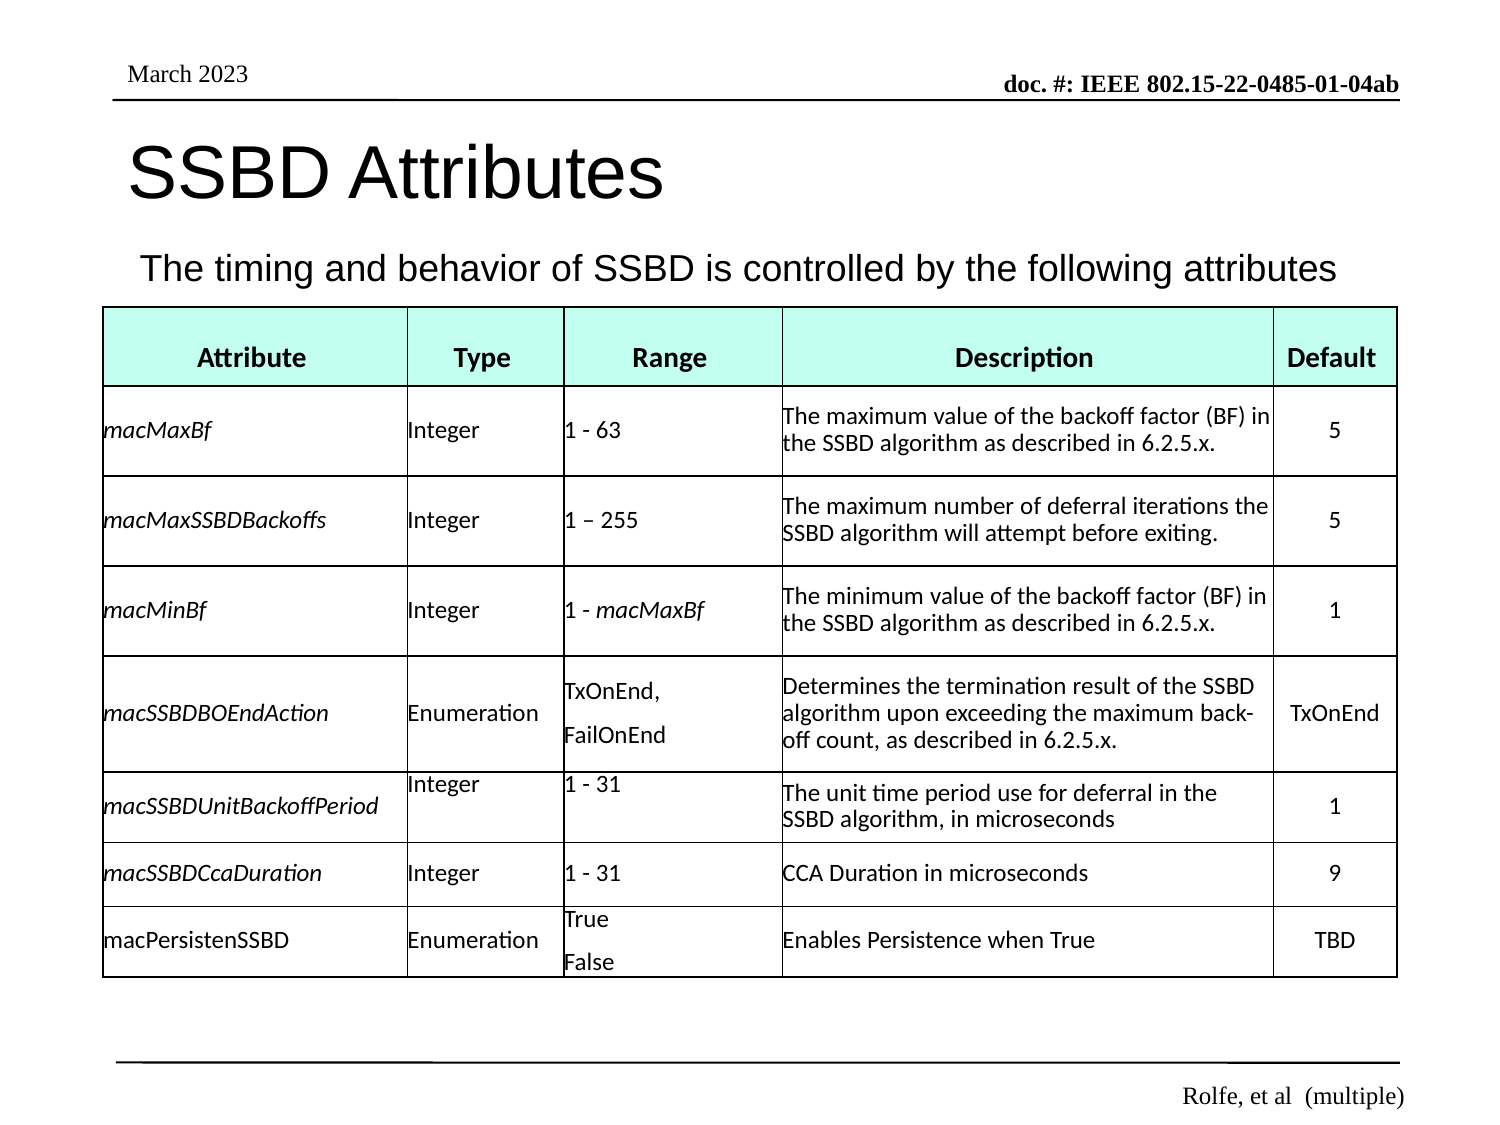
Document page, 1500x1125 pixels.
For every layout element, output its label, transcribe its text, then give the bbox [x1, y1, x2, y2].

list The timing and behavior of SSBD is controlled by the following attributes [103, 224, 1375, 306]
table_header Description [783, 308, 1273, 385]
table_cell Integer [408, 477, 563, 565]
table_header Default [1274, 308, 1396, 385]
table_cell TBD [1274, 907, 1396, 976]
table_cell CCA Duration in microseconds [783, 843, 1273, 906]
table_cell TxOnEnd, FailOnEnd [565, 657, 782, 771]
table_cell Enumeration [408, 657, 563, 771]
table_cell macMinBf [104, 567, 407, 655]
table_cell 1 - 31 [565, 773, 782, 842]
table_cell The minimum value of the backoff factor (BF) in the SSBD algorithm as described in 6.2.5.x. [783, 567, 1273, 655]
table_cell 1 – 255 [565, 477, 782, 565]
table_cell Integer [408, 387, 563, 475]
table_cell macSSBDCcaDuration [104, 843, 407, 906]
table_cell macSSBDUnitBackoffPeriod [104, 773, 407, 842]
table_cell 1 [1274, 567, 1396, 655]
table_cell 1 - macMaxBf [565, 567, 782, 655]
table_cell 5 [1274, 387, 1396, 475]
table_cell 1 - 31 [565, 843, 782, 906]
table_cell Enumeration [408, 907, 563, 976]
table_cell macMaxBf [104, 387, 407, 475]
table_cell The maximum value of the backoff factor (BF) in the SSBD algorithm as described in 6.2.5.x. [783, 387, 1273, 475]
table_cell Integer [408, 843, 563, 906]
table_cell TxOnEnd [1274, 657, 1396, 771]
table_header Type [408, 308, 563, 385]
table_cell The unit time period use for deferral in the SSBD algorithm, in microseconds [783, 773, 1273, 842]
table_header Attribute [104, 308, 407, 385]
table_cell Integer [408, 567, 563, 655]
table_cell Integer [408, 773, 563, 842]
table_cell 1 - 63 [565, 387, 782, 475]
table_cell macSSBDBOEndAction [104, 657, 407, 771]
table_cell The maximum number of deferral iterations the SSBD algorithm will attempt before exiting. [783, 477, 1273, 565]
title SSBD Attributes [112, 112, 1399, 225]
table_cell macPersistenSSBD [104, 907, 407, 976]
table_cell 1 [1274, 773, 1396, 842]
table_cell 9 [1274, 843, 1396, 906]
table_cell macMaxSSBDBackoffs [104, 477, 407, 565]
table_cell 5 [1274, 477, 1396, 565]
table_cell Determines the termination result of the SSBD algorithm upon exceeding the maximum back-off count, as described in 6.2.5.x. [783, 657, 1273, 771]
table_cell Enables Persistence when True [783, 907, 1273, 976]
table_header Range [565, 308, 782, 385]
table_cell True False [565, 907, 782, 976]
